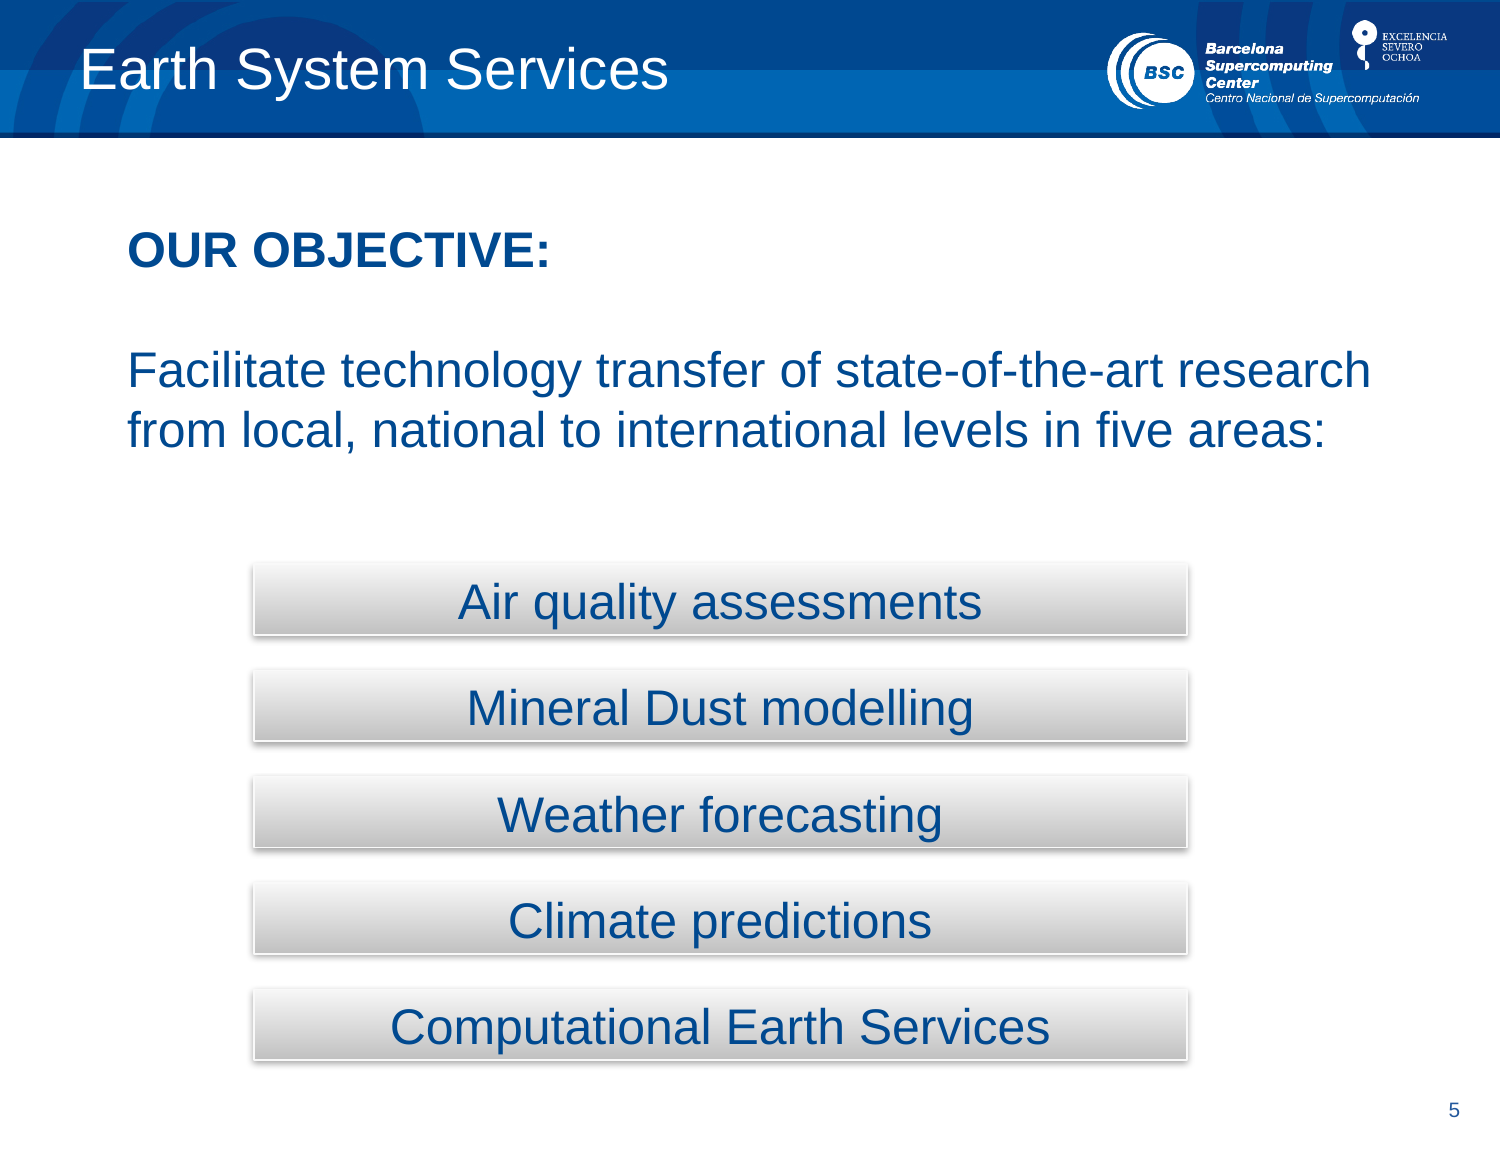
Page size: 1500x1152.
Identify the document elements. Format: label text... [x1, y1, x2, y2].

text_box Computational Earth Services [253, 989, 1188, 1061]
text_box OUR OBJECTIVE: Facilitate technology transfer of state-of-the-art research from local, national to international levels in five areas: [112, 209, 1436, 465]
text_box Weather forecasting [253, 776, 1188, 848]
title Earth System Services [65, 23, 1081, 138]
text_box Mineral Dust modelling [253, 670, 1188, 742]
text_box Climate predictions [253, 882, 1188, 955]
picture [0, 0, 1500, 138]
text_box Air quality assessments [253, 563, 1188, 636]
